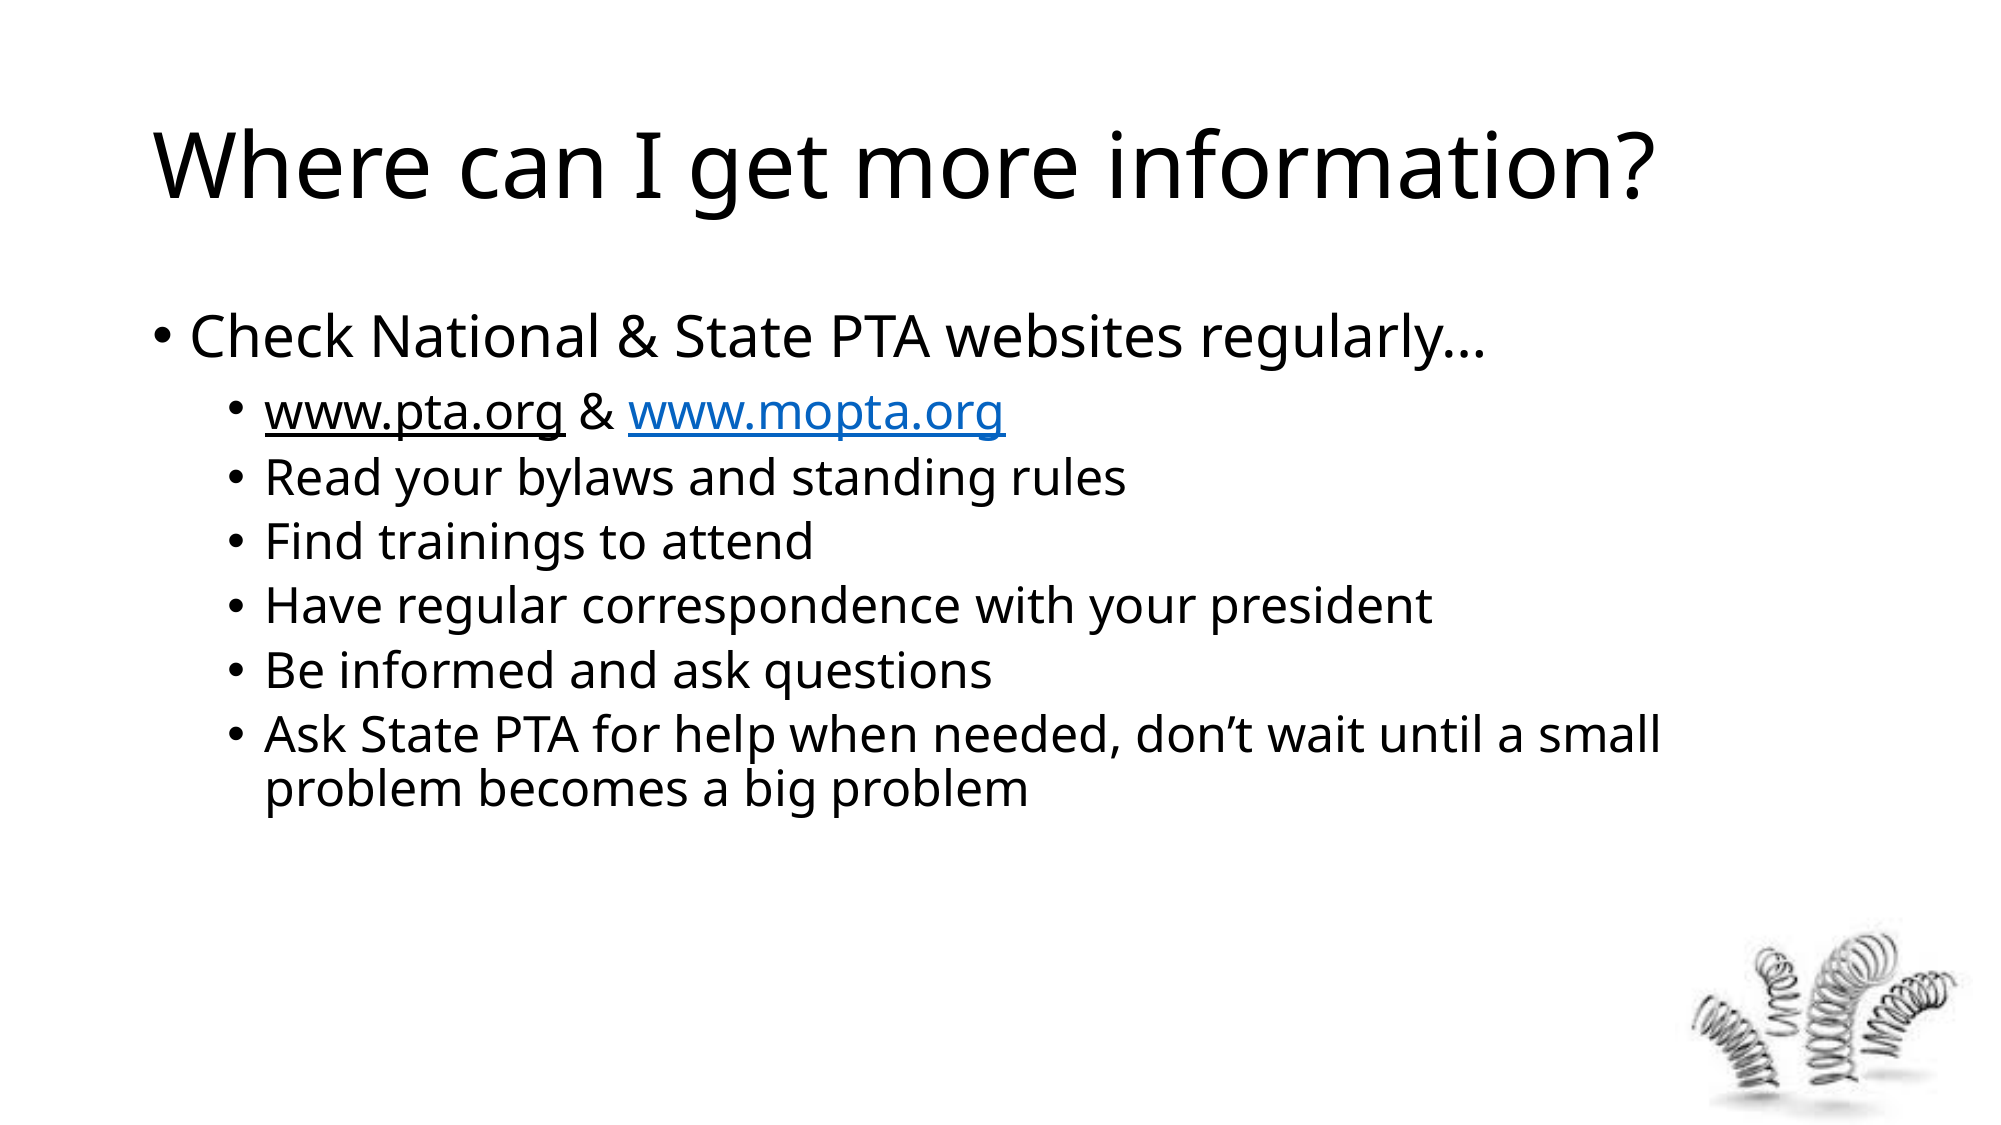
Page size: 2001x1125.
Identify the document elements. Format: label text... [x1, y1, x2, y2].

title Where can I get more information? [137, 59, 1863, 278]
list Check National & State PTA websites regularly… www.pta.org & www.mopta.org Read your bylaws and standing rules Find trainings to attend Have regular correspondence with your president Be informed and ask questions Ask State PTA for help when needed, don’t wait until a small problem becomes a big problem [137, 299, 1863, 1014]
picture [1675, 901, 1974, 1125]
